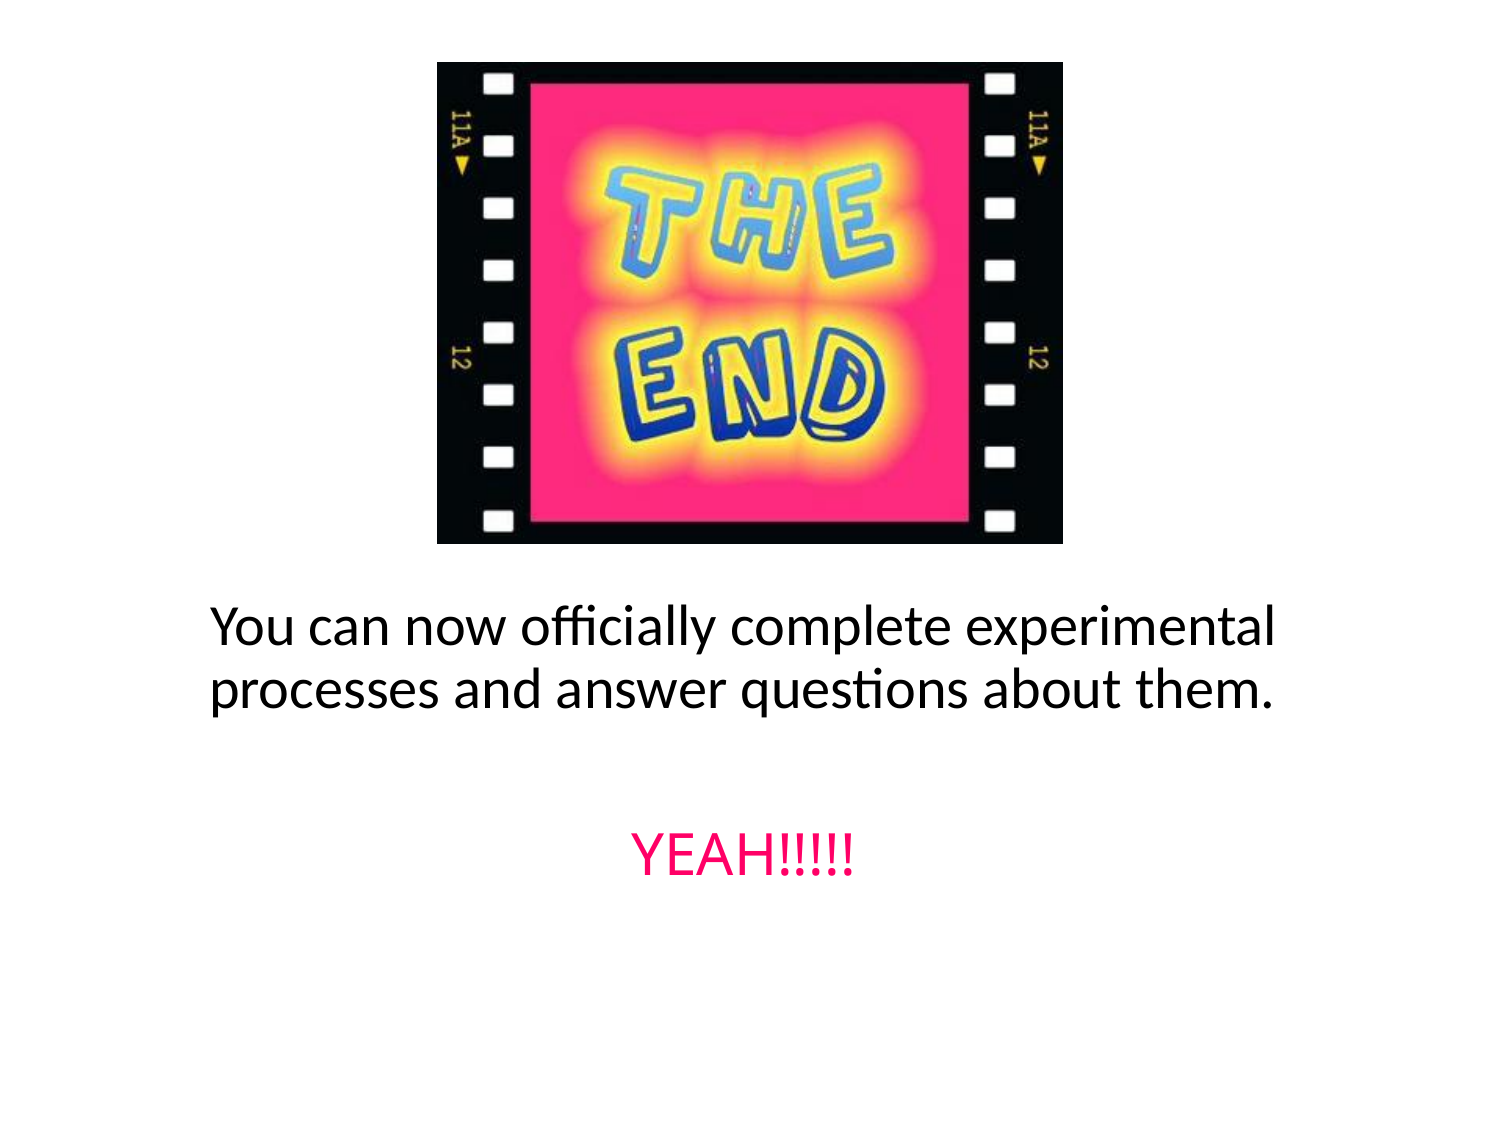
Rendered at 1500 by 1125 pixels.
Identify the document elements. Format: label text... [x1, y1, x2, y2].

list You can now officially complete experimental processes and answer questions about them. YEAH!!!!! [150, 587, 1338, 1000]
picture [437, 62, 1063, 544]
